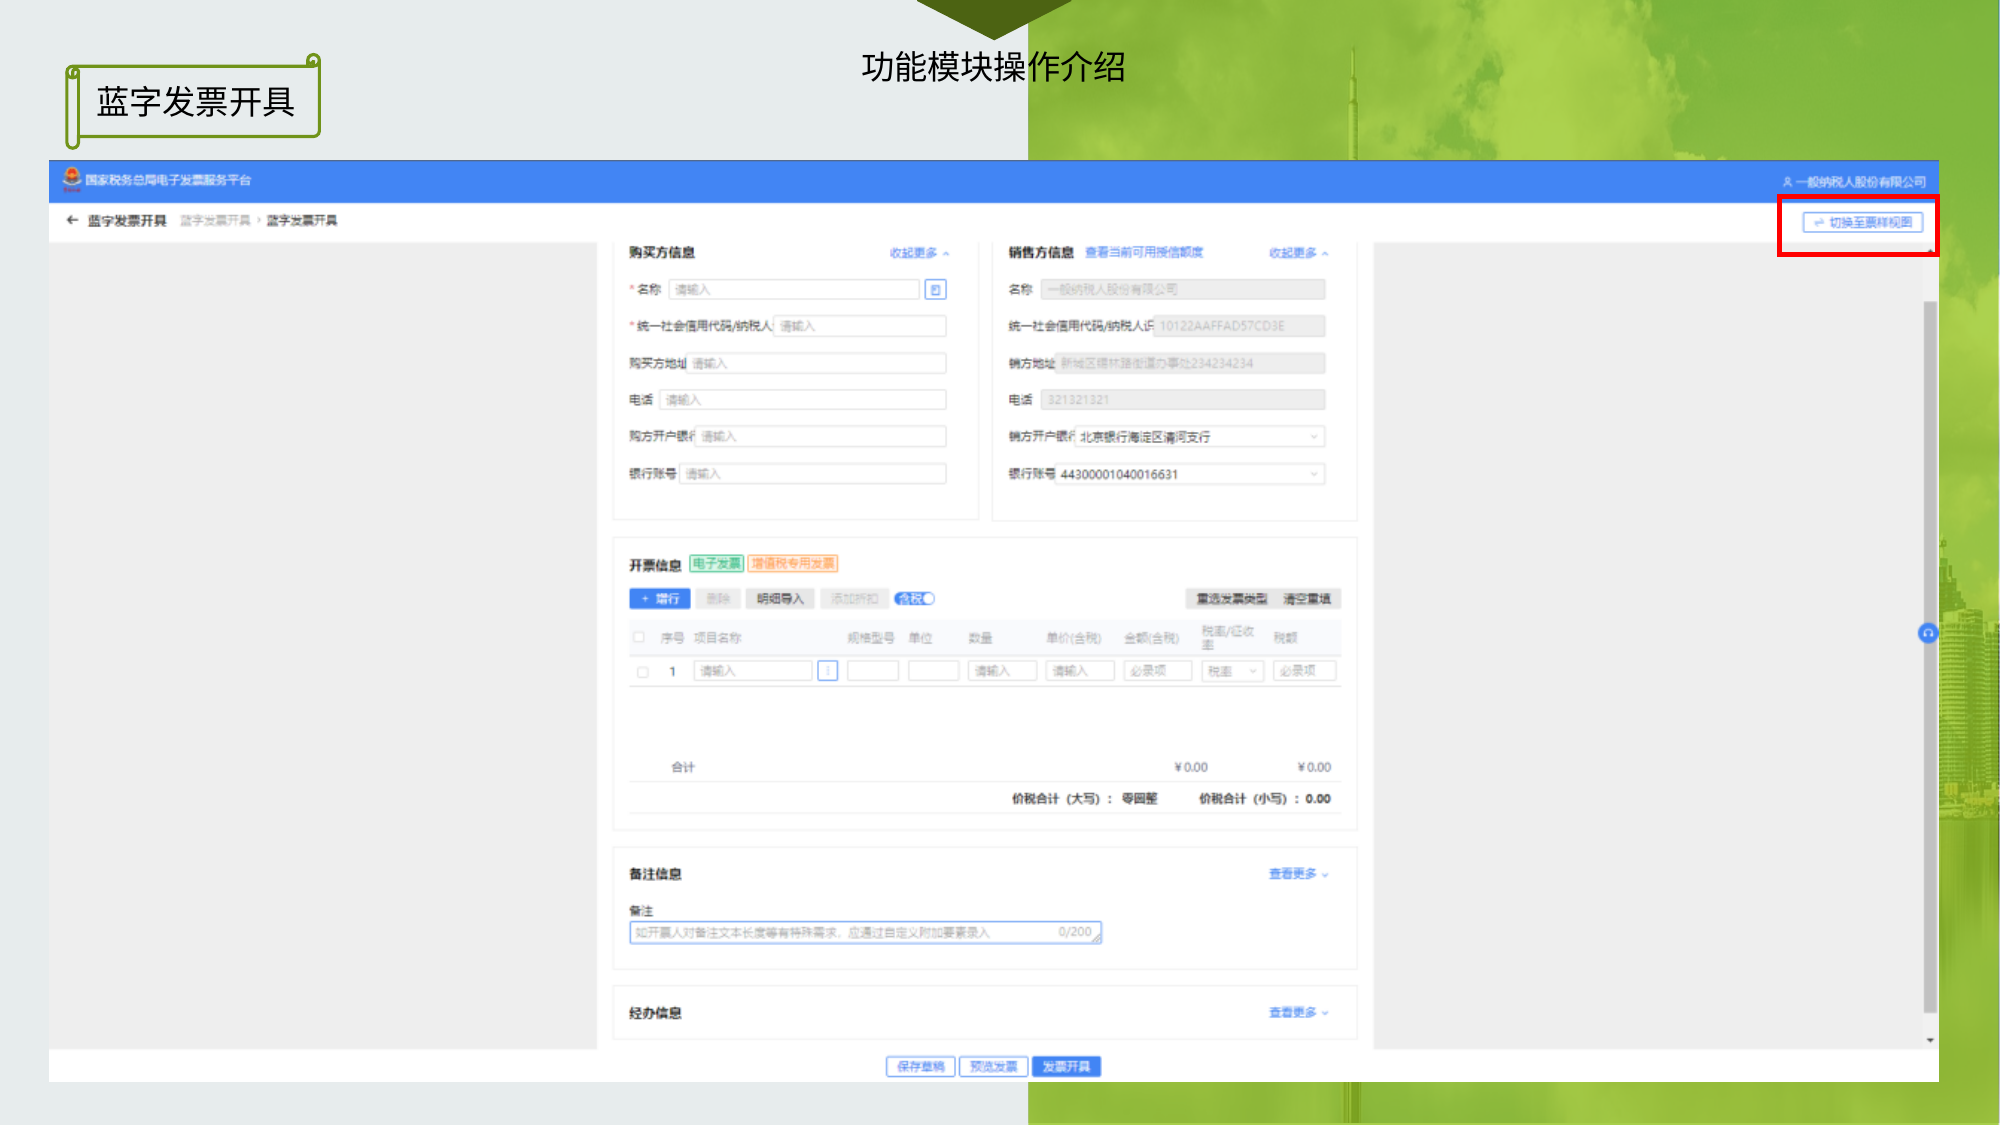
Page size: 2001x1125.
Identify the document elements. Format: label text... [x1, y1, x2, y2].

text_box 蓝字发票开具 [65, 53, 321, 150]
picture [49, 160, 1939, 1083]
text_box [917, 0, 1072, 39]
text_box 功能模块操作介绍 [841, 39, 1148, 94]
